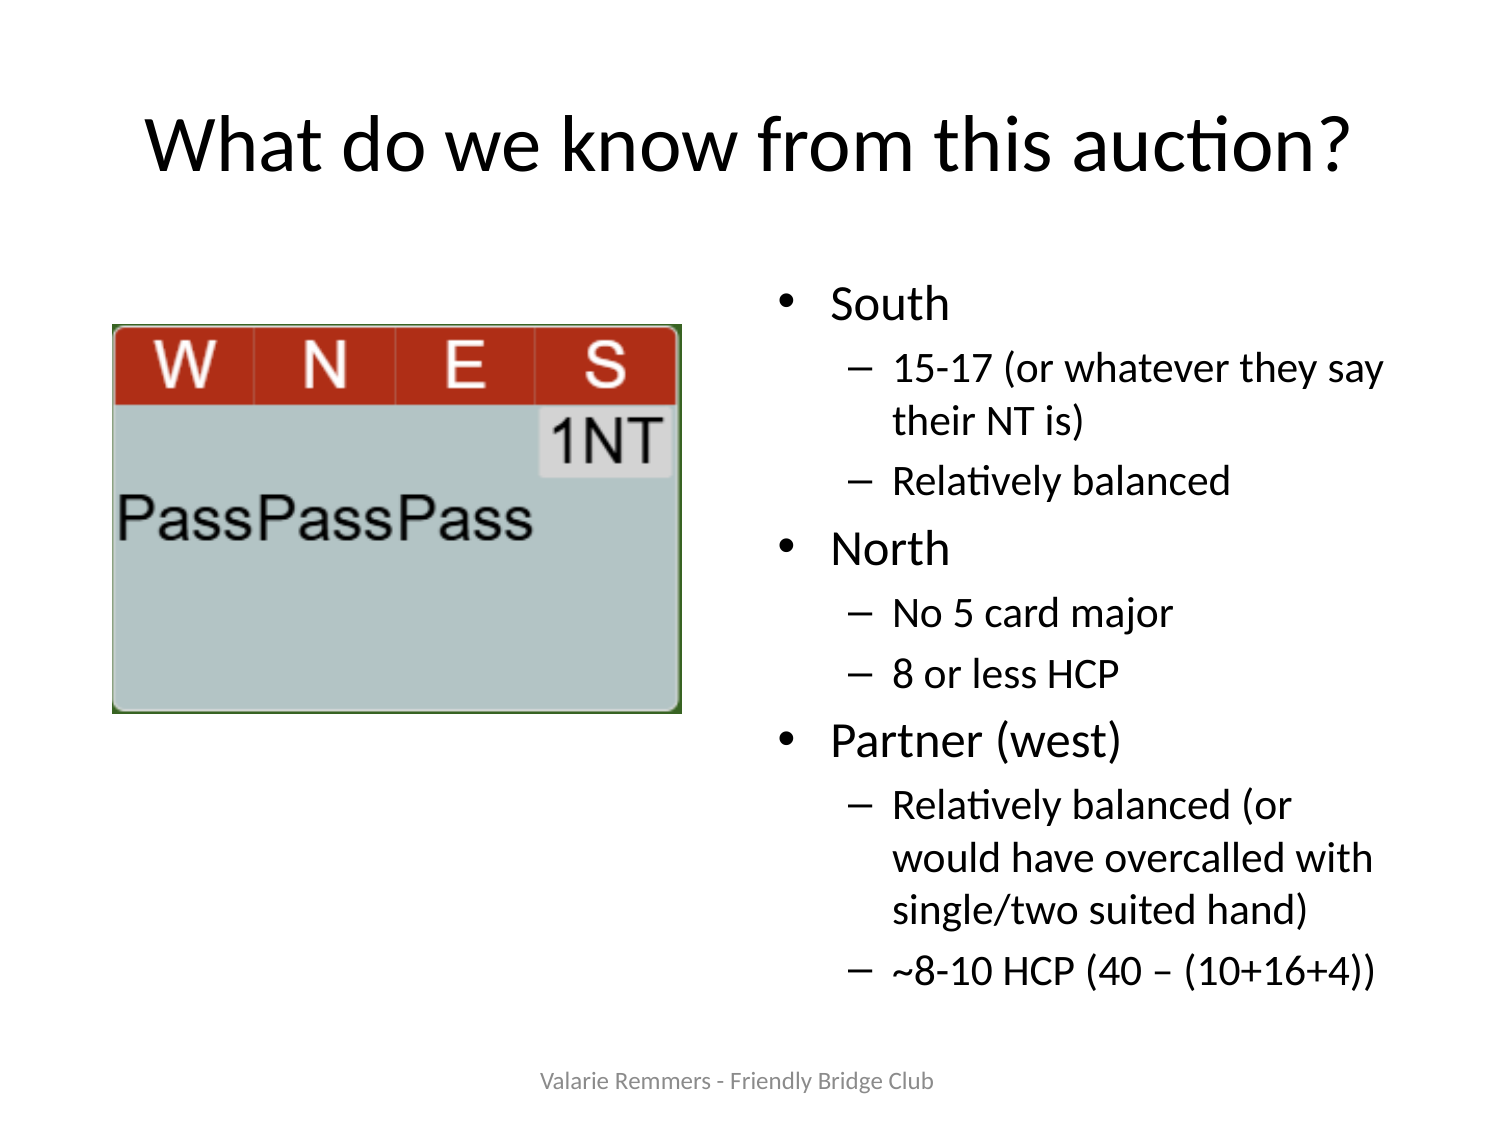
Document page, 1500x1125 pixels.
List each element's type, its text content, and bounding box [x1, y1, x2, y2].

list South 15-17 (or whatever they say their NT is) Relatively balanced North No 5 card major 8 or less HCP Partner (west) Relatively balanced (or would have overcalled with single/two suited hand) ~8-10 HCP (40 – (10+16+4)) [762, 262, 1425, 1005]
footer Valarie Remmers - Friendly Bridge Club [500, 1050, 975, 1110]
title What do we know from this auction? [75, 45, 1425, 233]
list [112, 324, 683, 714]
